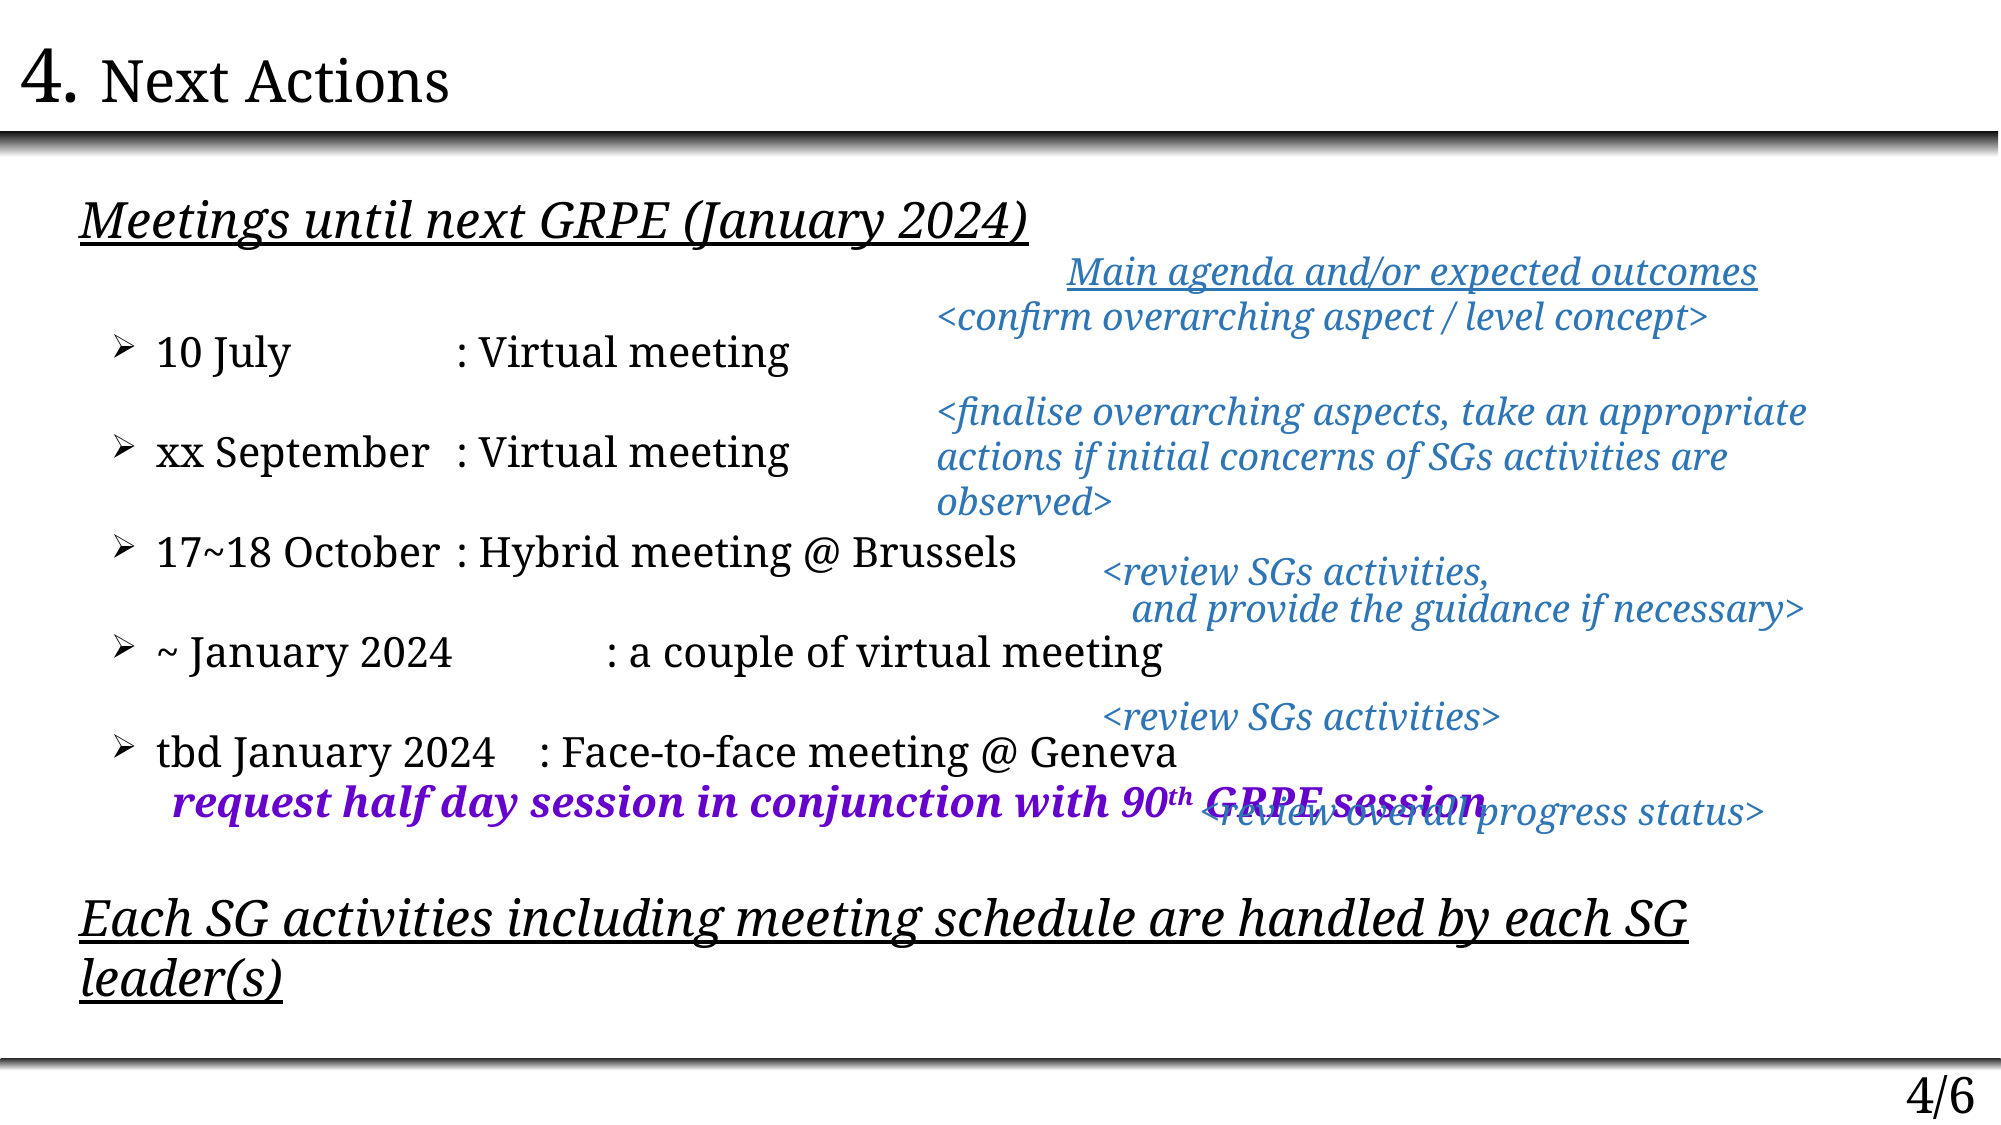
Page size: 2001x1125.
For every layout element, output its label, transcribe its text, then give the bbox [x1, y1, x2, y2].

text_box Each SG activities including meeting schedule are handled by each SG leader(s) [64, 878, 1914, 1031]
text_box 10 July : Virtual meeting xx September : Virtual meeting 17~18 October : Hybrid meeting @ Brussels ~ January 2024 : a couple of virtual meeting tbd January 2024 : Face-to-face meeting @ Geneva request half day session in conjunction with 90th GRPE session [96, 268, 921, 667]
text_box 4/6 [1765, 1030, 1992, 1125]
text_box 4. Next Actions [5, 19, 2000, 125]
text_box Main agenda and/or expected outcomes <confirm overarching aspect / level concept> <finalise overarching aspects, take an appropriate actions if initial concerns of SGs activities are observed> <review SGs activities, and provide the guidance if necessary> <review SGs activities> <review overall progress status> [921, 240, 1904, 841]
text_box Meetings until next GRPE (January 2024) [64, 180, 1232, 269]
